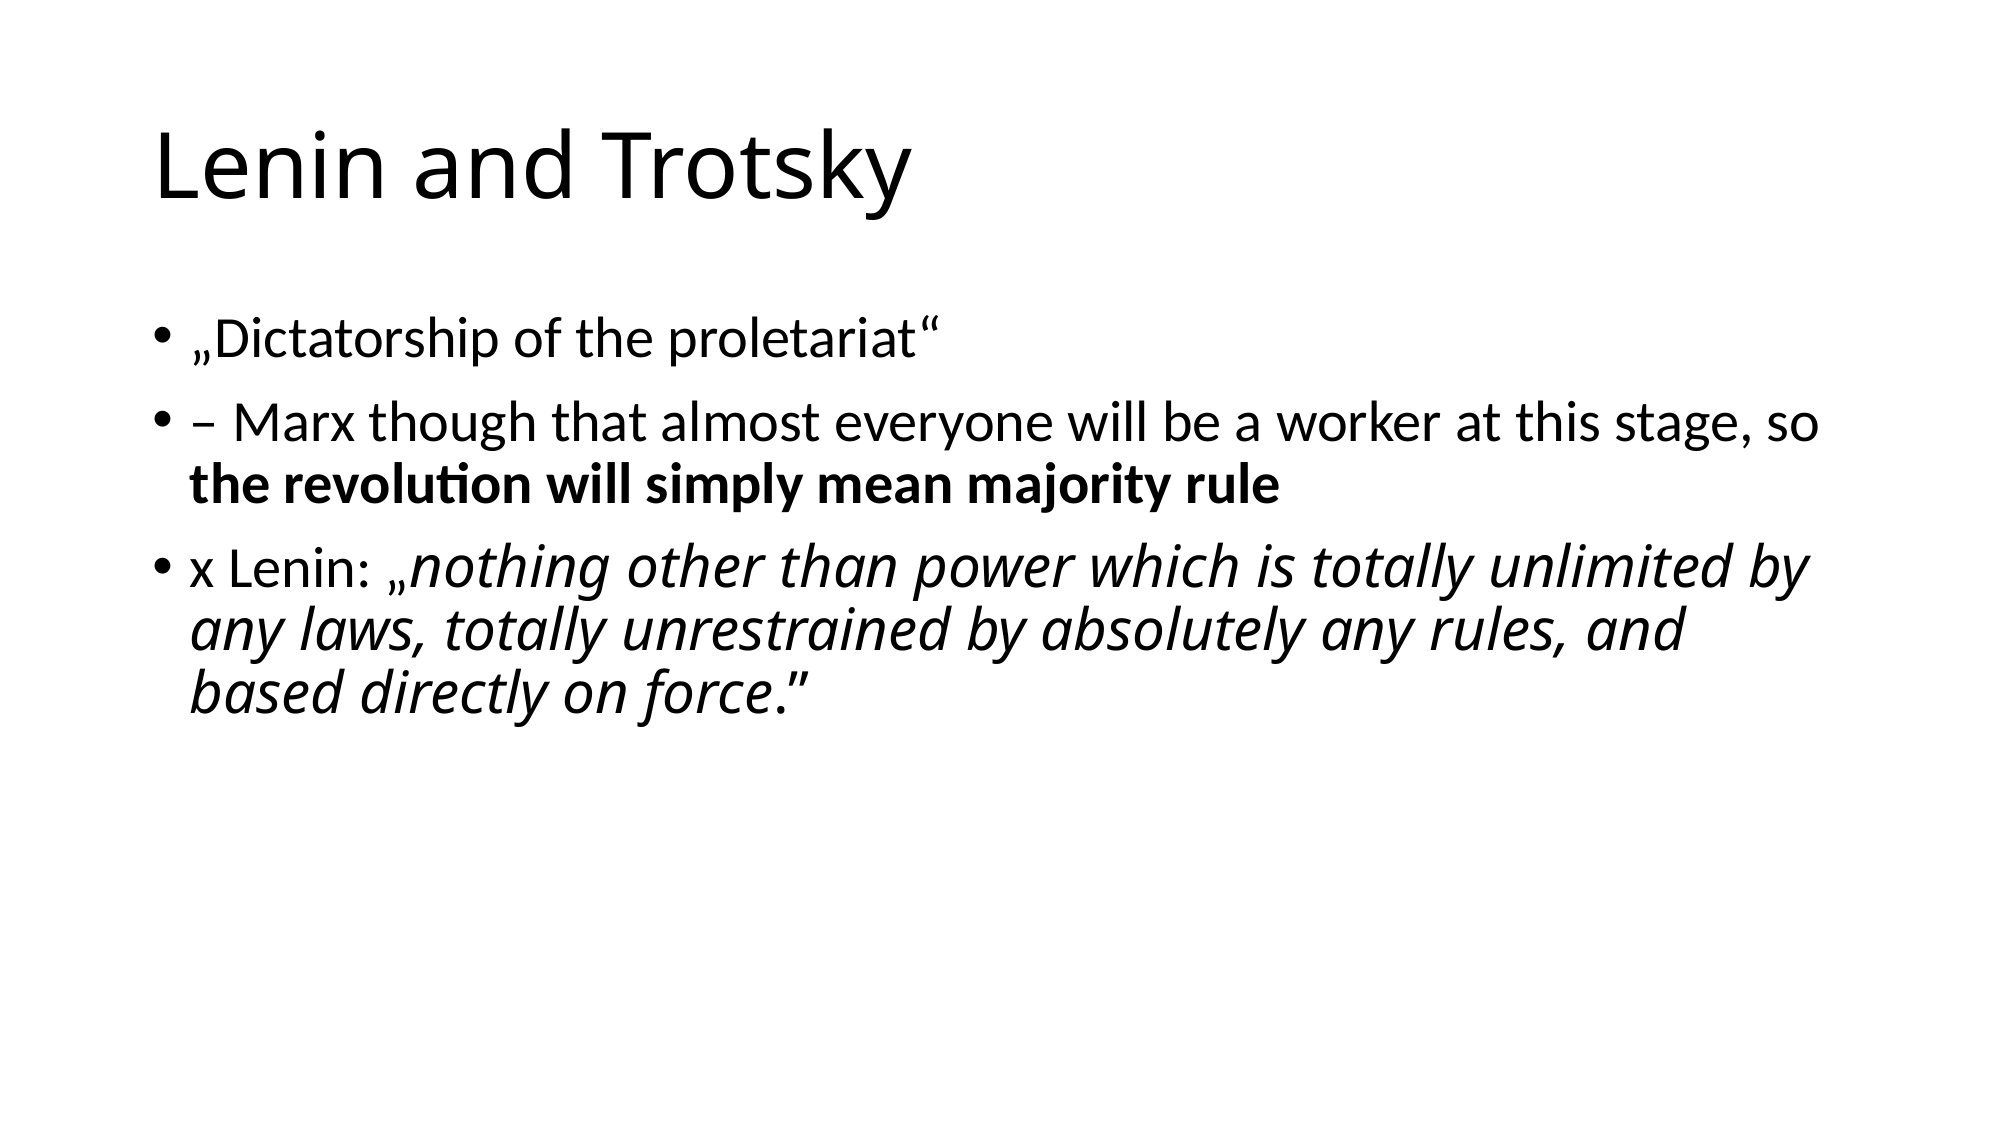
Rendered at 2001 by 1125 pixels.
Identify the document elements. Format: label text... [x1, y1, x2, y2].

title Lenin and Trotsky [137, 59, 1863, 278]
list „Dictatorship of the proletariat“ – Marx though that almost everyone will be a worker at this stage, so the revolution will simply mean majority rule x Lenin: „nothing other than power which is totally unlimited by any laws, totally unrestrained by absolutely any rules, and based directly on force.” [137, 299, 1863, 1014]
